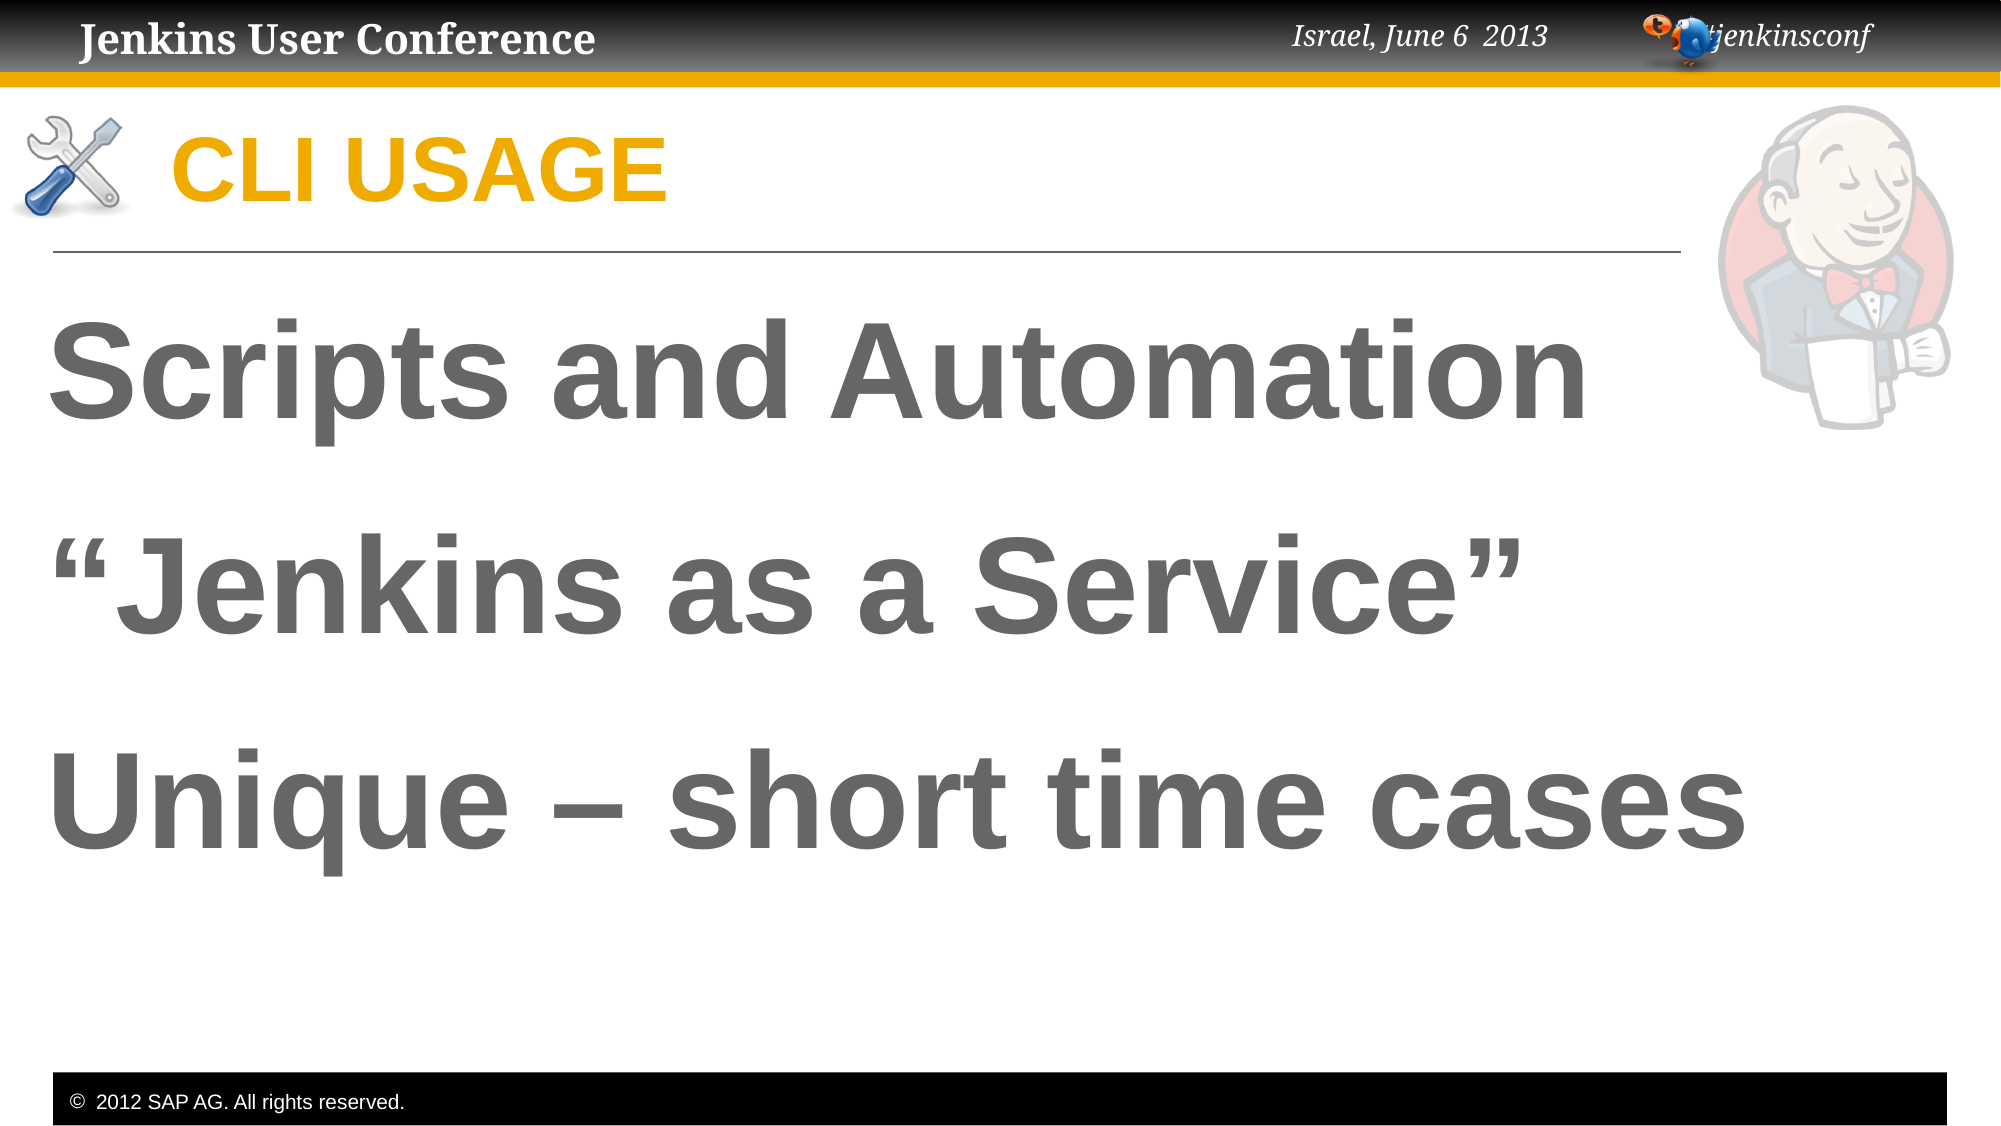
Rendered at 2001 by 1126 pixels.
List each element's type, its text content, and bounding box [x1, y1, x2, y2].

title CLI USAGE [170, 103, 1931, 228]
picture [12, 103, 131, 222]
list Scripts and Automation “Jenkins as a Service” Unique – short time cases [46, 281, 1827, 930]
picture [1642, 0, 1721, 79]
